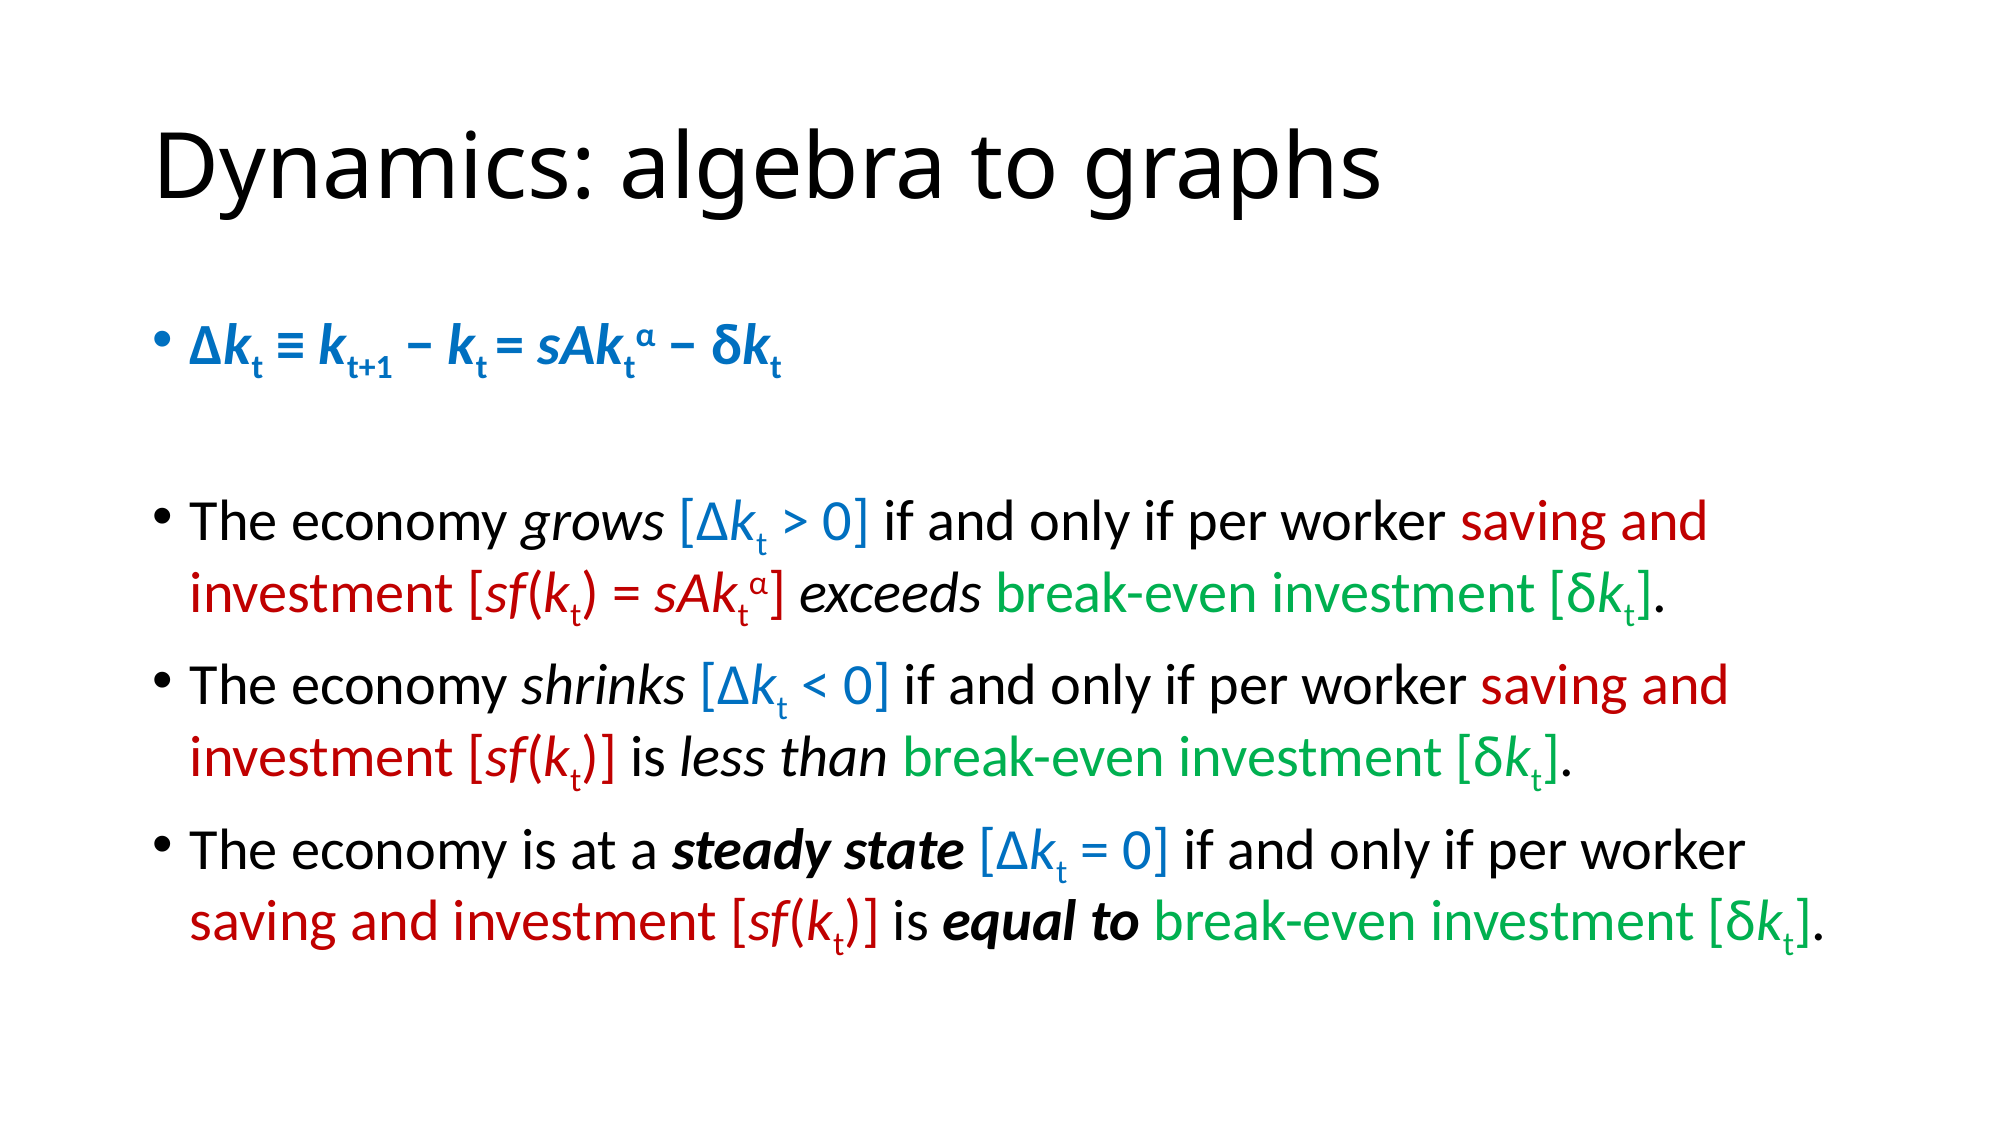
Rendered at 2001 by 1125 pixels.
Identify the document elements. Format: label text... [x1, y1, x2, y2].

title Dynamics: algebra to graphs [137, 59, 1863, 278]
list Δkt ≡ kt+1 − kt = sAktα − δkt The economy grows [Δkt > 0] if and only if per worker saving and investment [sf(kt) = sAktα] exceeds break-even investment [δkt]. The economy shrinks [Δkt < 0] if and only if per worker saving and investment [sf(kt)] is less than break-even investment [δkt]. The economy is at a steady state [Δkt = 0] if and only if per worker saving and investment [sf(kt)] is equal to break-even investment [δkt]. [137, 299, 1863, 1014]
